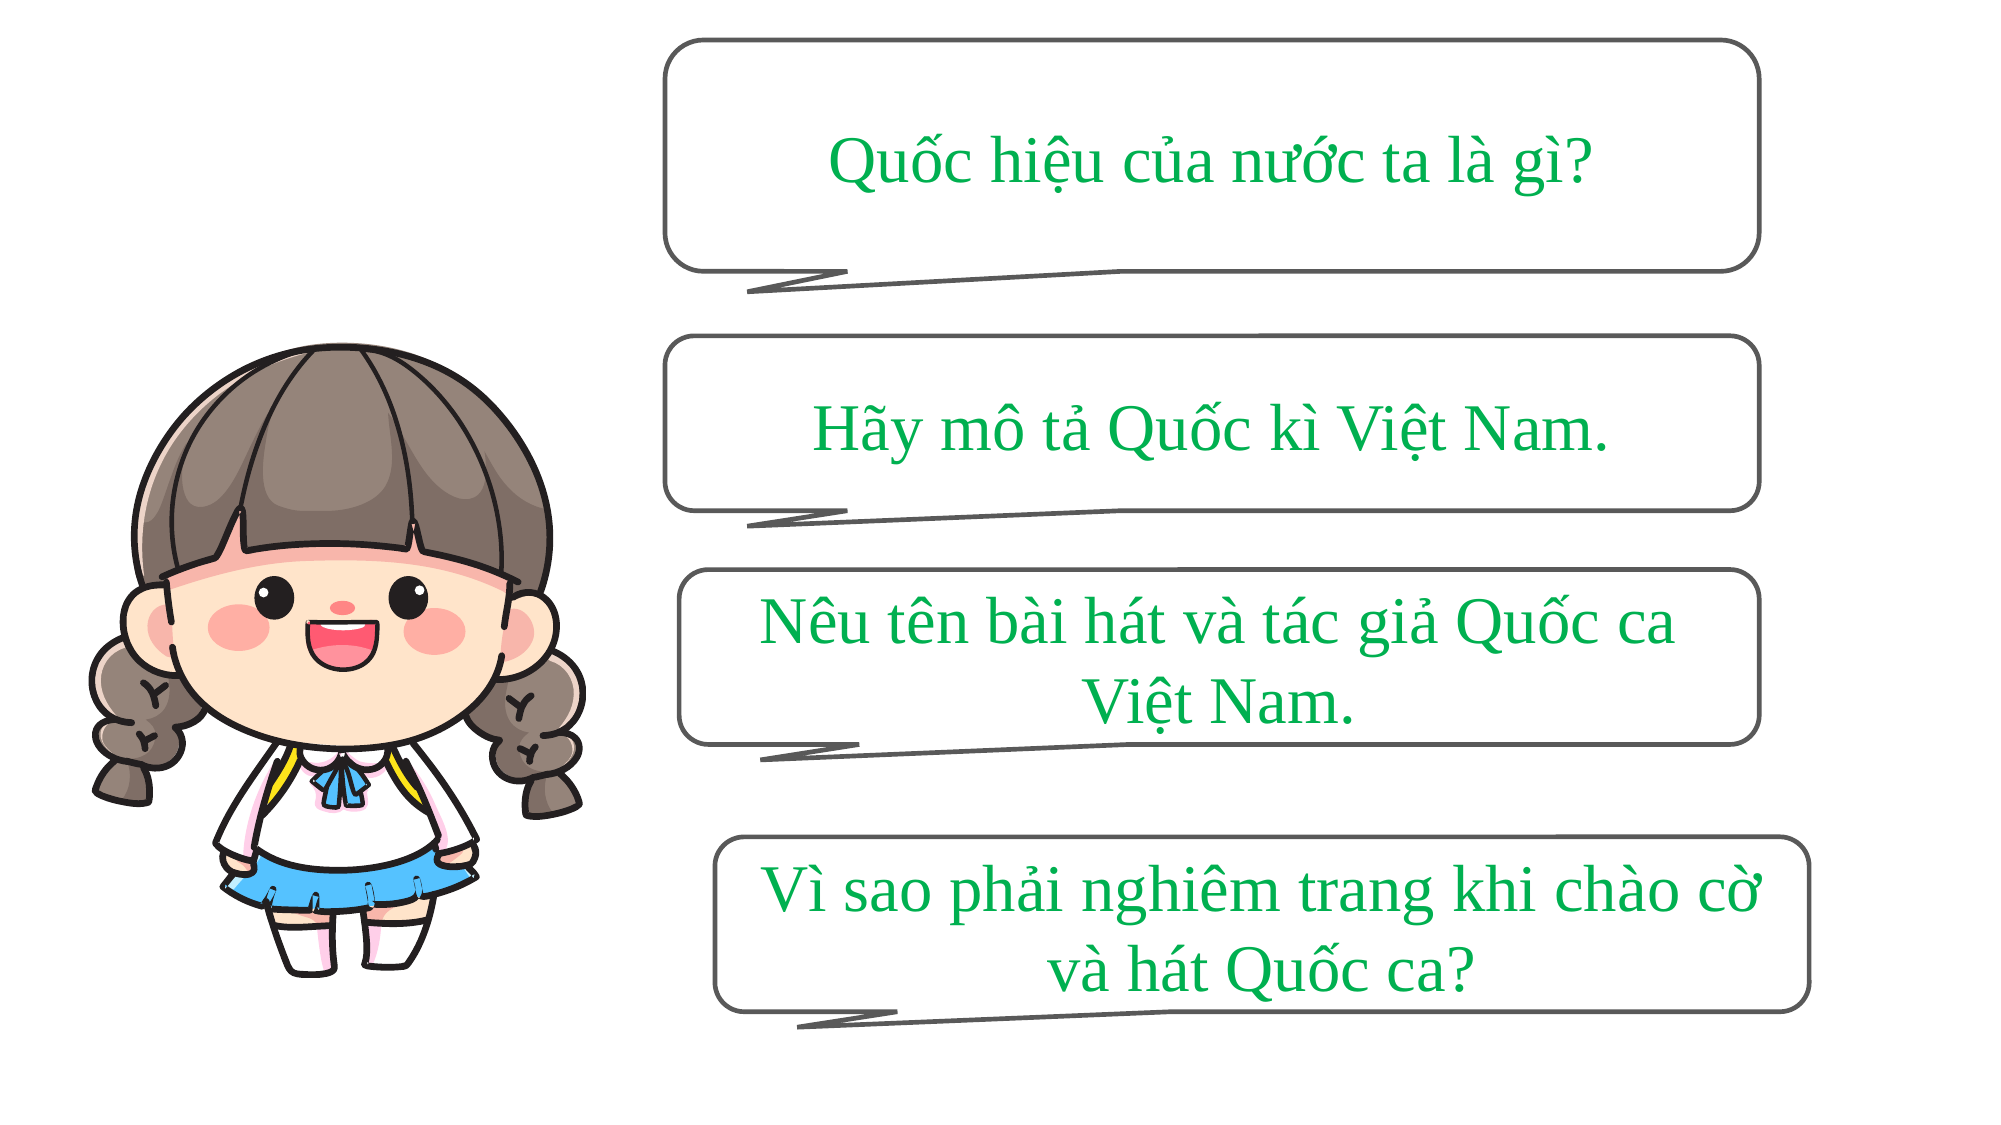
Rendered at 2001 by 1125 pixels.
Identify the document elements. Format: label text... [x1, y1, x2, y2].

picture [88, 342, 586, 978]
text_box Nêu tên bài hát và tác giả Quốc ca Việt Nam. [678, 568, 1761, 761]
text_box Hãy mô tả Quốc kì Việt Nam. [663, 334, 1761, 528]
text_box Vì sao phải nghiêm trang khi chào cờ và hát Quốc ca? [713, 835, 1811, 1029]
text_box Quốc hiệu của nước ta là gì? [663, 38, 1761, 293]
